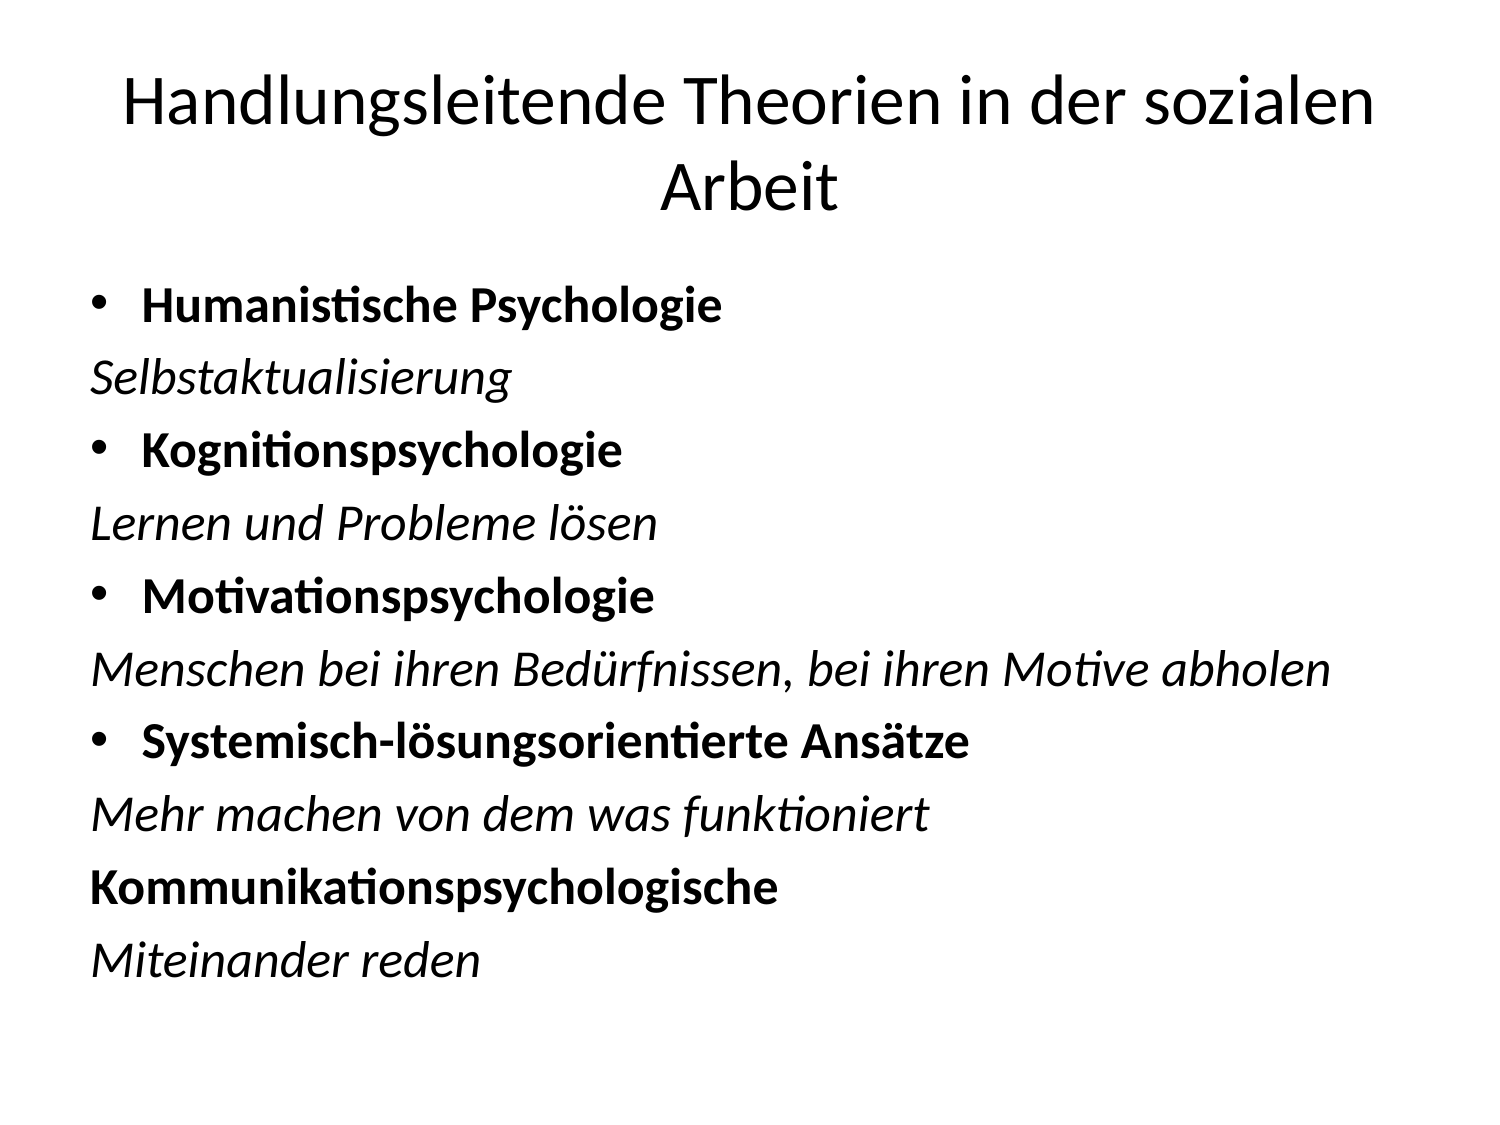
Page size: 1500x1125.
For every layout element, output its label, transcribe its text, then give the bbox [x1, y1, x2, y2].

list Humanistische Psychologie Selbstaktualisierung Kognitionspsychologie Lernen und Probleme lösen Motivationspsychologie Menschen bei ihren Bedürfnissen, bei ihren Motive abholen Systemisch-lösungsorientierte Ansätze Mehr machen von dem was funktioniert Kommunikationspsychologische Miteinander reden [75, 262, 1425, 1005]
title Handlungsleitende Theorien in der sozialen Arbeit [75, 45, 1425, 233]
